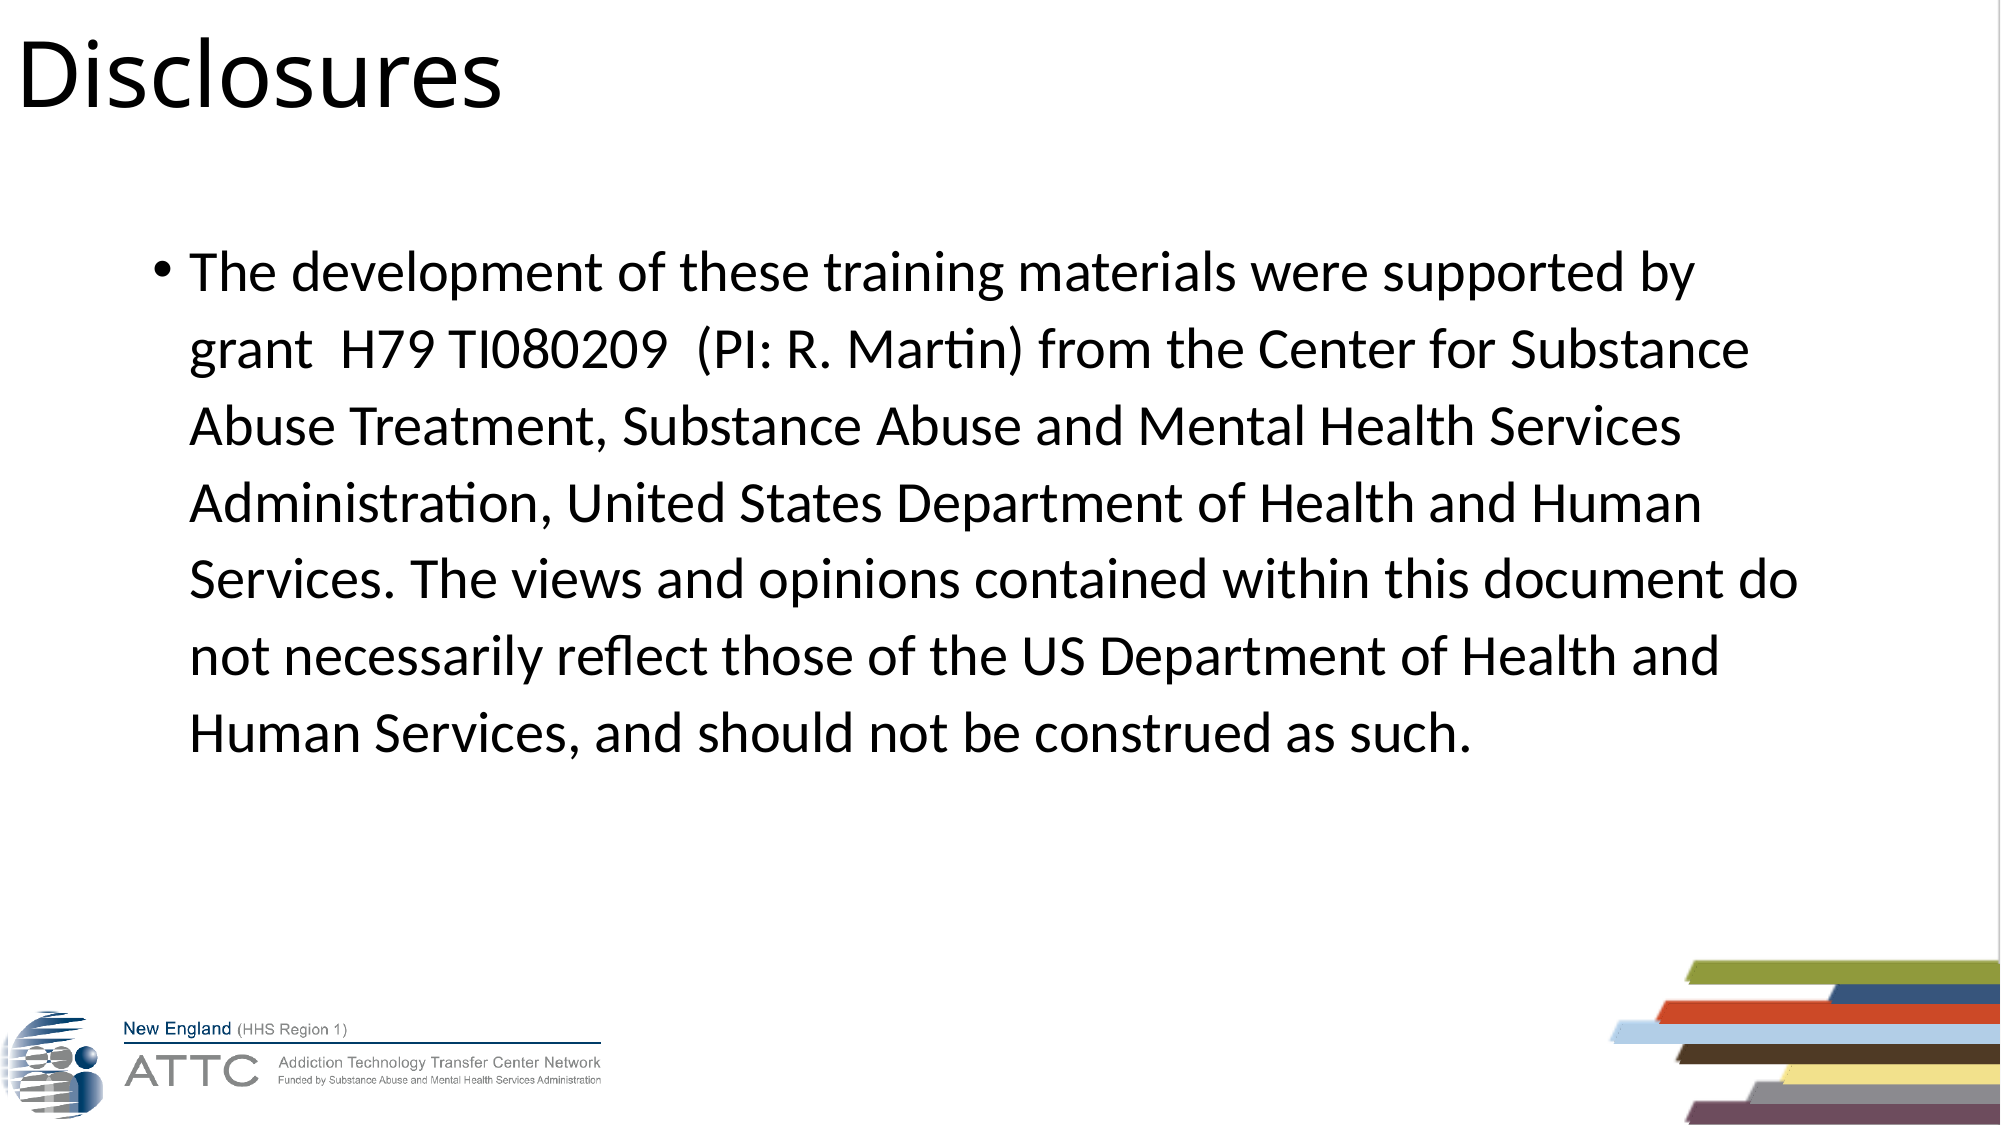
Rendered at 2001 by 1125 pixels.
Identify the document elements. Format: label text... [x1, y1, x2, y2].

list The development of these training materials were supported by grant H79 TI080209 (PI: R. Martin) from the Center for Substance Abuse Treatment, Substance Abuse and Mental Health Services Administration, United States Department of Health and Human Services. The views and opinions contained within this document do not necessarily reflect those of the US Department of Health and Human Services, and should not be construed as such. [137, 219, 1863, 867]
picture [0, 0, 2001, 1125]
title Disclosures [0, 0, 2000, 156]
